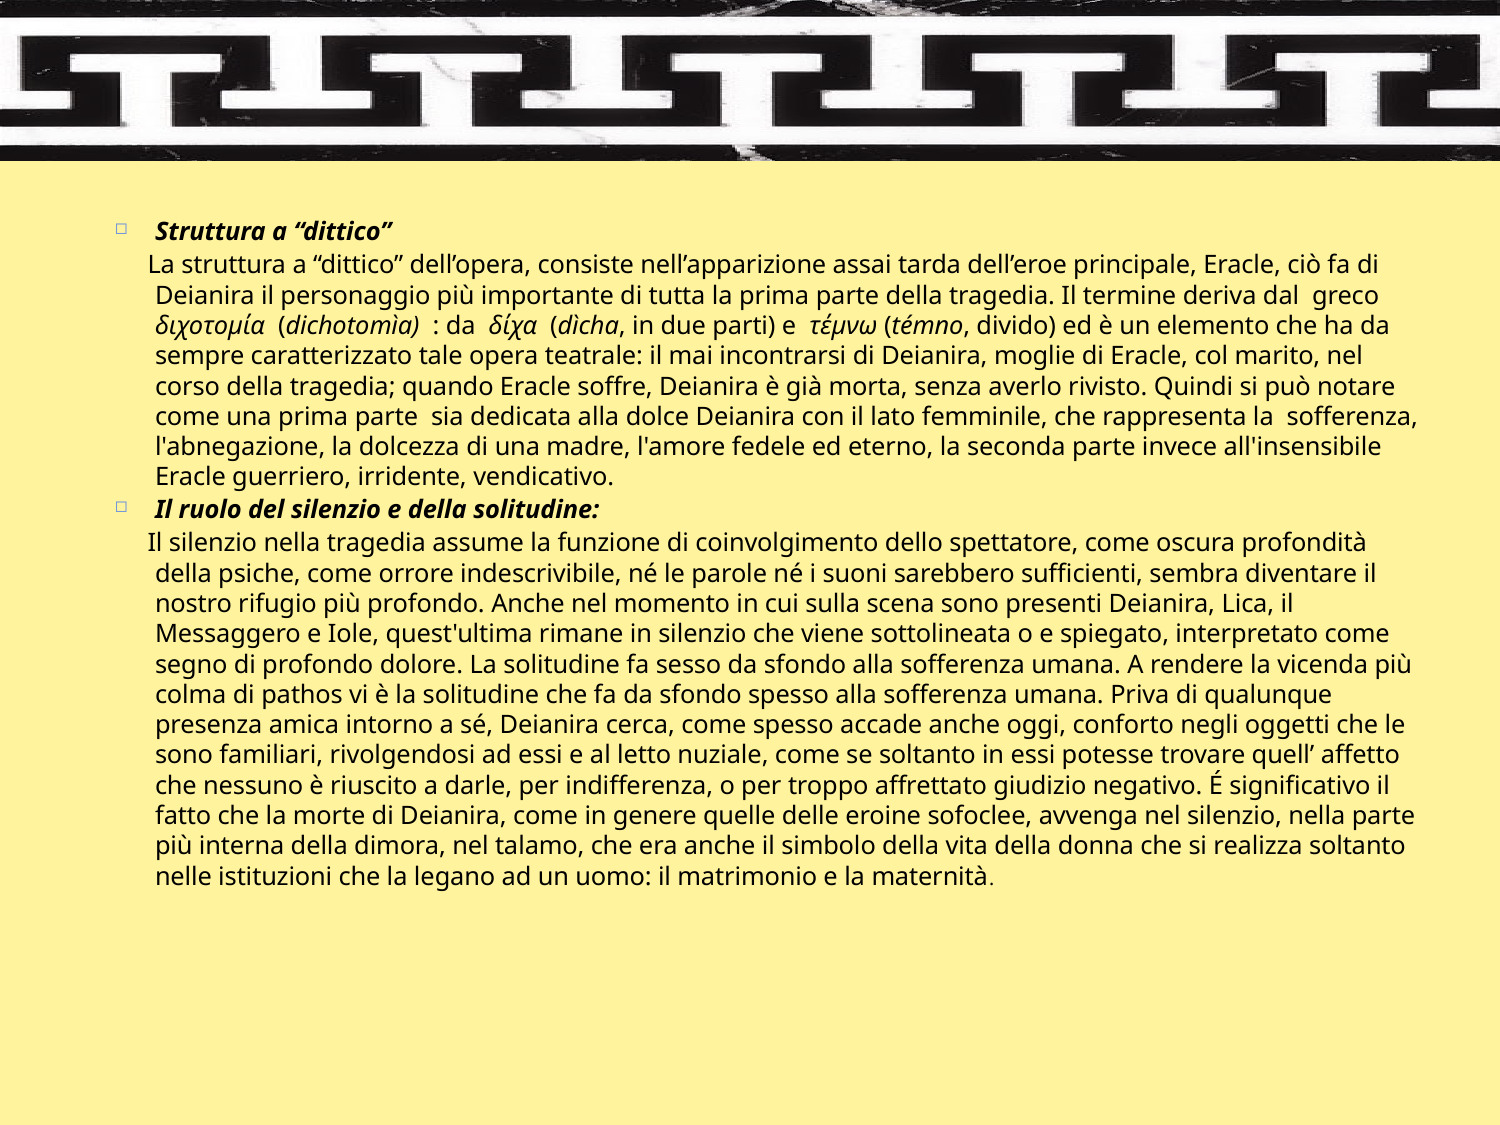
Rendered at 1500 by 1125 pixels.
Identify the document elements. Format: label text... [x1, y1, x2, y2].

picture [0, 0, 1500, 162]
list Struttura a “dittico” La struttura a “dittico” dell’opera, consiste nell’apparizione assai tarda dell’eroe principale, Eracle, ciò fa di Deianira il personaggio più importante di tutta la prima parte della tragedia. Il termine deriva dal greco διχοτομία (dichotomìa) : da δίχα (dìcha, in due parti) e τέμνω (témno, divido) ed è un elemento che ha da sempre caratterizzato tale opera teatrale: il mai incontrarsi di Deianira, moglie di Eracle, col marito, nel corso della tragedia; quando Eracle soffre, Deianira è già morta, senza averlo rivisto. Quindi si può notare come una prima parte sia dedicata alla dolce Deianira con il lato femminile, che rappresenta la sofferenza, l'abnegazione, la dolcezza di una madre, l'amore fedele ed eterno, la seconda parte invece all'insensibile Eracle guerriero, irridente, vendicativo. Il ruolo del silenzio e della solitudine: Il silenzio nella tragedia assume la funzione di coinvolgimento dello spettatore, come oscura profondità della psiche, come orrore indescrivibile, né le parole né i suoni sarebbero sufficienti, sembra diventare il nostro rifugio più profondo. Anche nel momento in cui sulla scena sono presenti Deianira, Lica, il Messaggero e Iole, quest'ultima rimane in silenzio che viene sottolineata o e spiegato, interpretato come segno di profondo dolore. La solitudine fa sesso da sfondo alla sofferenza umana. A rendere la vicenda più colma di pathos vi è la solitudine che fa da sfondo spesso alla sofferenza umana. Priva di qualunque presenza amica intorno a sé, Deianira cerca, come spesso accade anche oggi, conforto negli oggetti che le sono familiari, rivolgendosi ad essi e al letto nuziale, come se soltanto in essi potesse trovare quell’ affetto che nessuno è riuscito a darle, per indifferenza, o per troppo affrettato giudizio negativo. É significativo il fatto che la morte di Deianira, come in genere quelle delle eroine sofoclee, avvenga nel silenzio, nella parte più interna della dimora, nel talamo, che era anche il simbolo della vita della donna che si realizza soltanto nelle istituzioni che la legano ad un uomo: il matrimonio e la maternità. [100, 208, 1438, 953]
